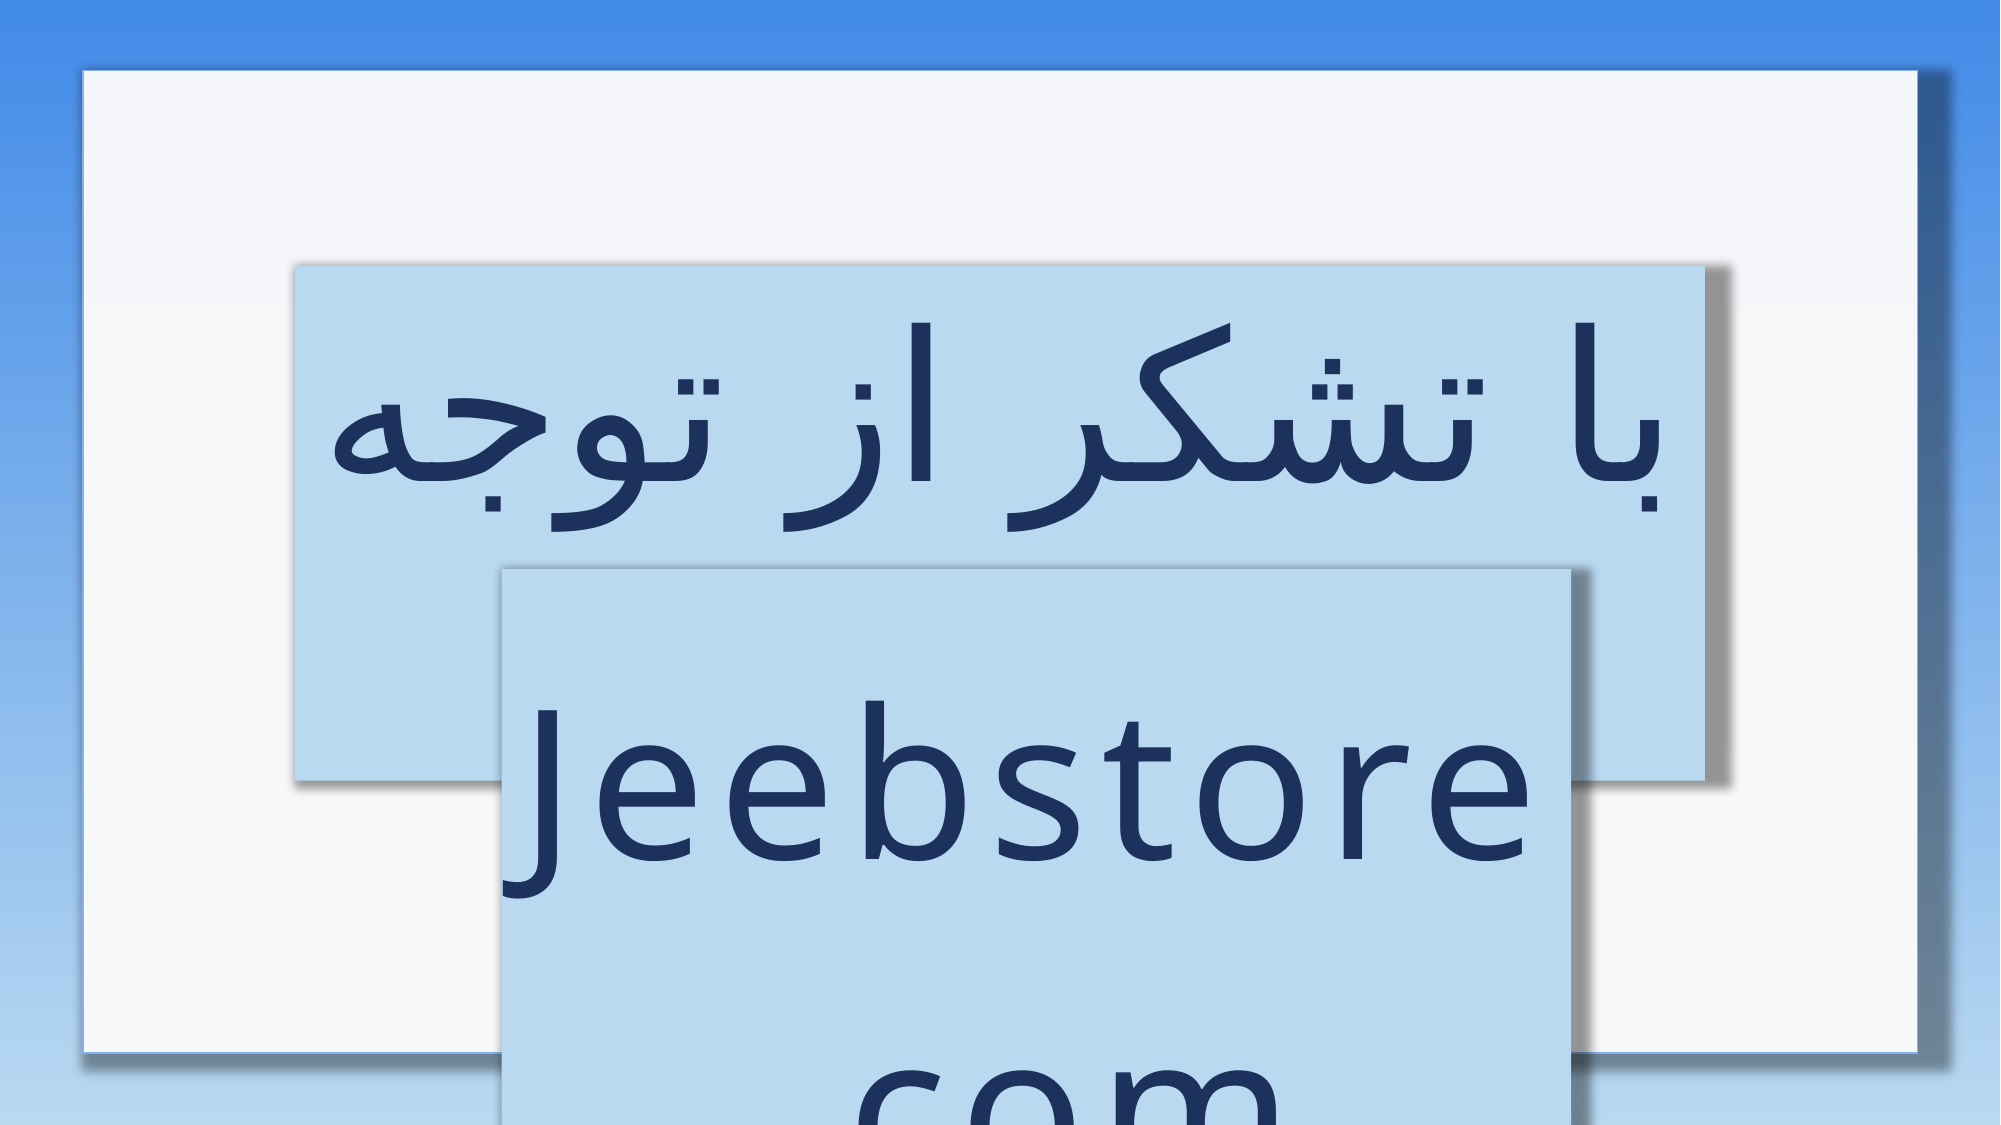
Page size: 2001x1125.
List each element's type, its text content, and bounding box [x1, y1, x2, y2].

text_box [0, 0, 2000, 1125]
text_box با تشکر از توجه شما [294, 265, 1705, 781]
text_box [82, 70, 1918, 1054]
text_box Jeebstore.com [501, 569, 1572, 1125]
